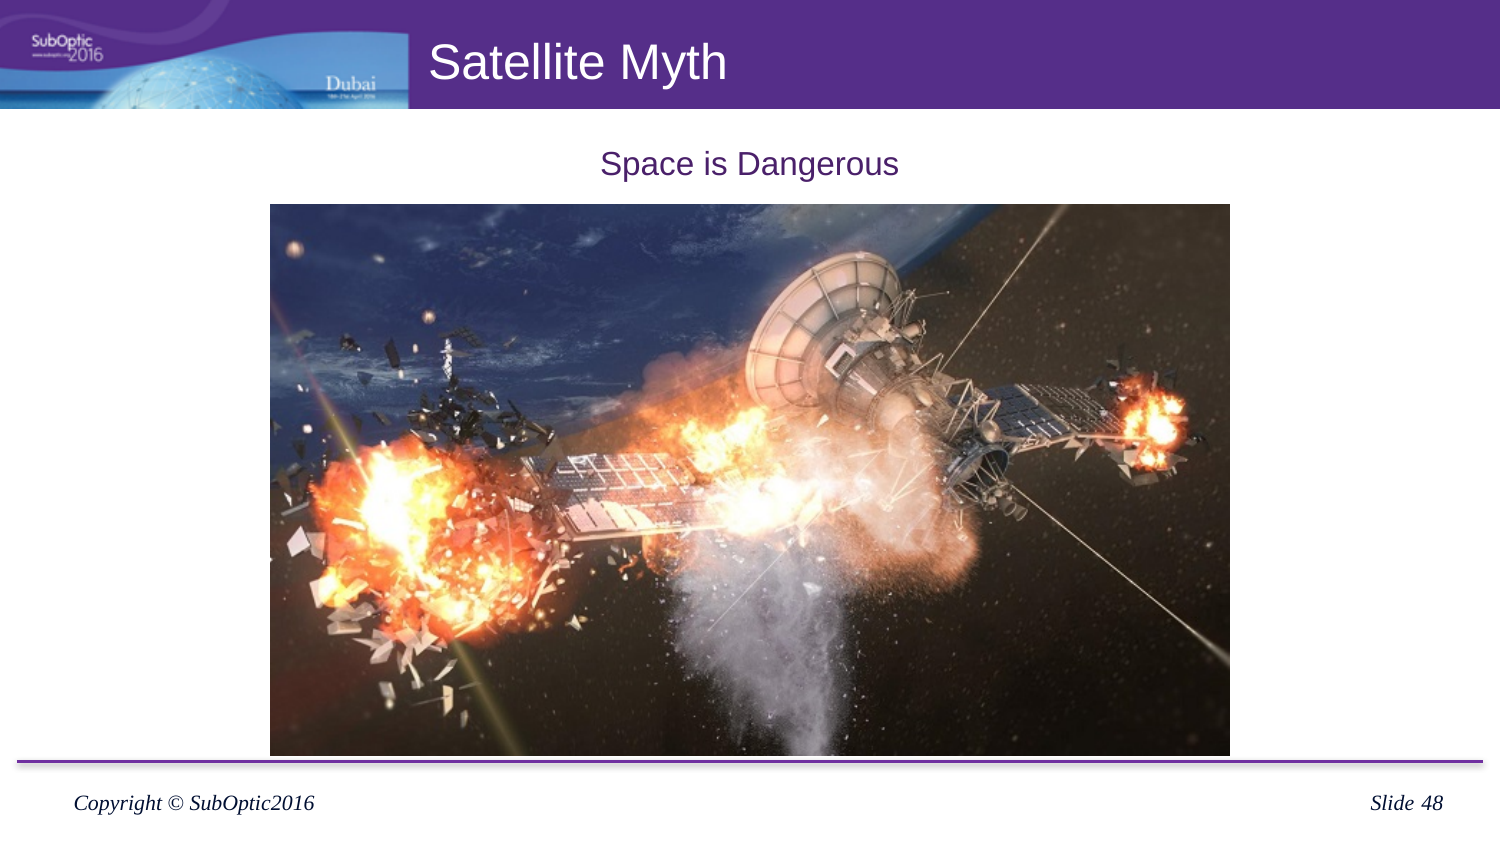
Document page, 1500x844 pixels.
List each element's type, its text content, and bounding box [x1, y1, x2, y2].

picture [269, 203, 1231, 757]
picture [0, 0, 1500, 109]
list Space is Dangerous [218, 142, 1282, 202]
title Satellite Myth [413, 29, 1477, 89]
